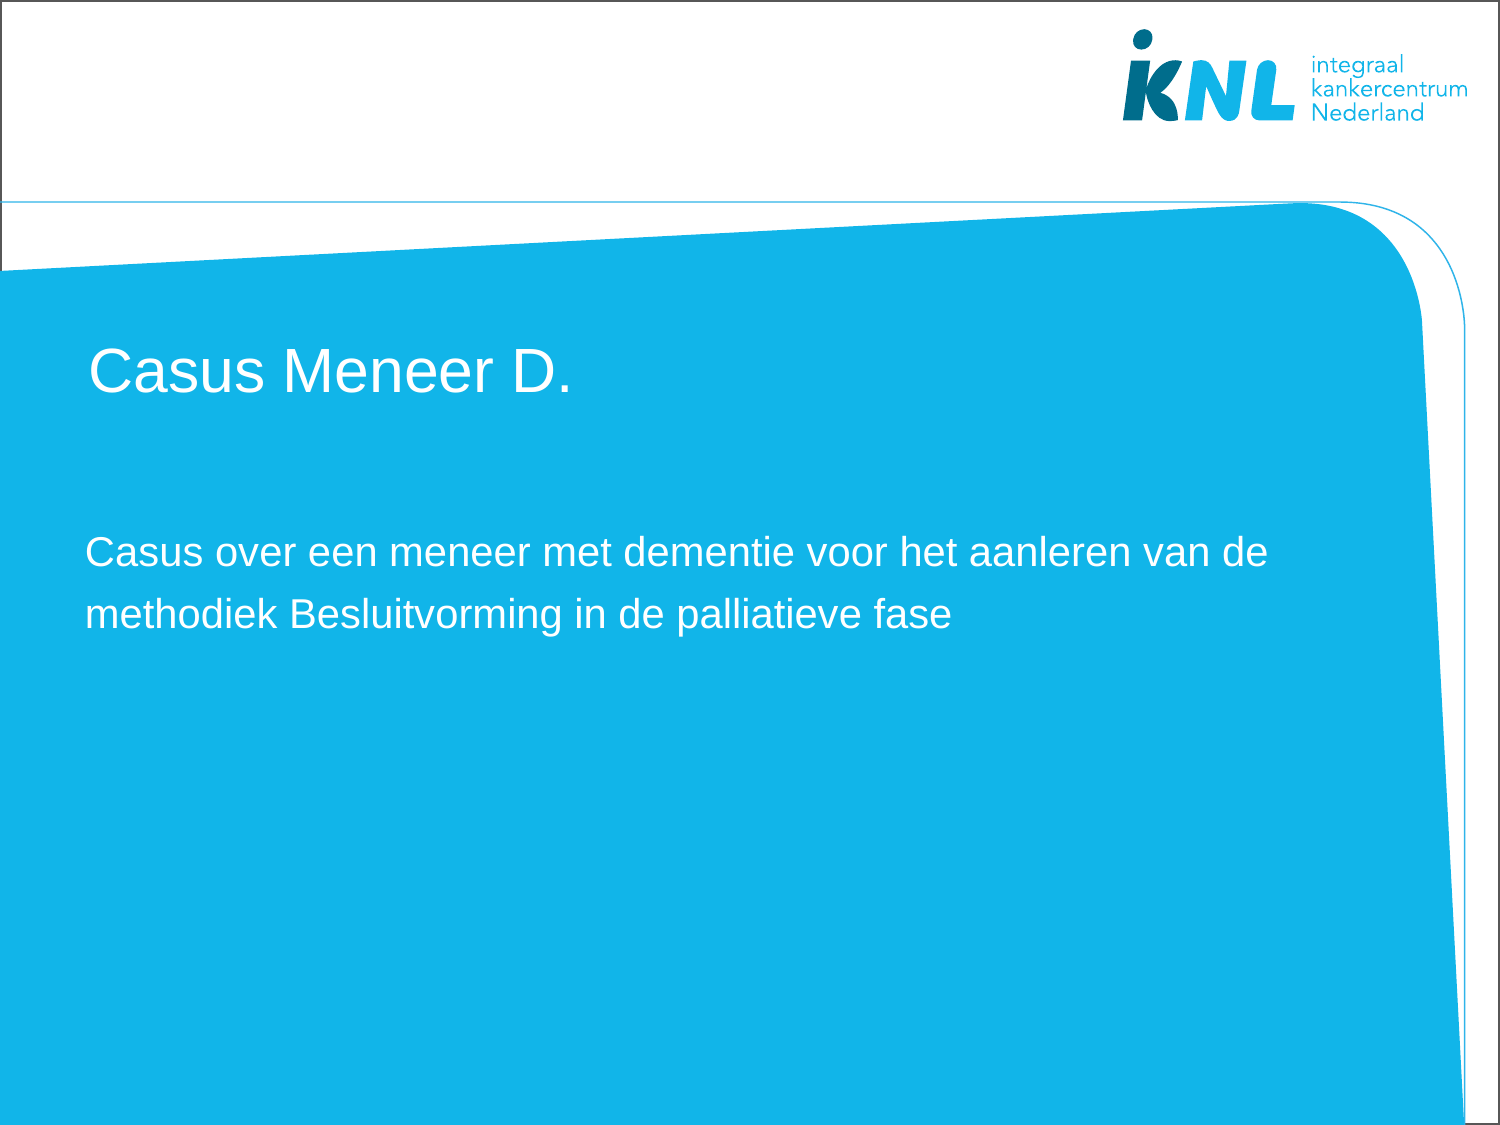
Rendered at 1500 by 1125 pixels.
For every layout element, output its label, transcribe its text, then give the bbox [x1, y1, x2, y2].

title Casus Meneer D. [76, 235, 1311, 406]
subtitle Casus over een meneer met dementie voor het aanleren van de methodiek Besluitvorming in de palliatieve fase [72, 511, 1308, 798]
